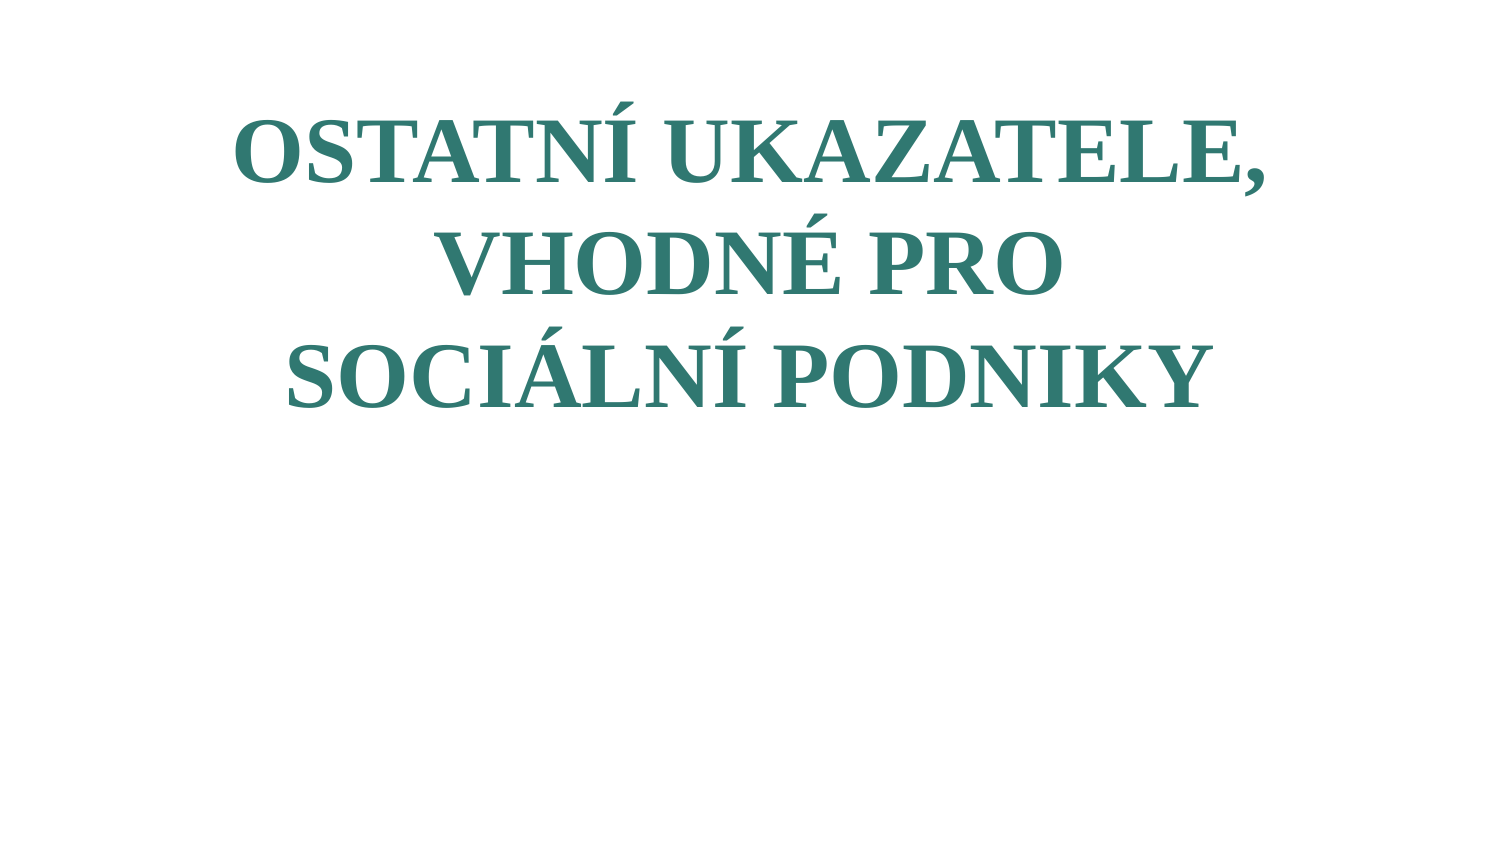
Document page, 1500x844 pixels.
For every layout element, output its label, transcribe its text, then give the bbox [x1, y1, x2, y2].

title Ostatní ukazatele, vhodné pro sociální podniky [187, 138, 1313, 432]
